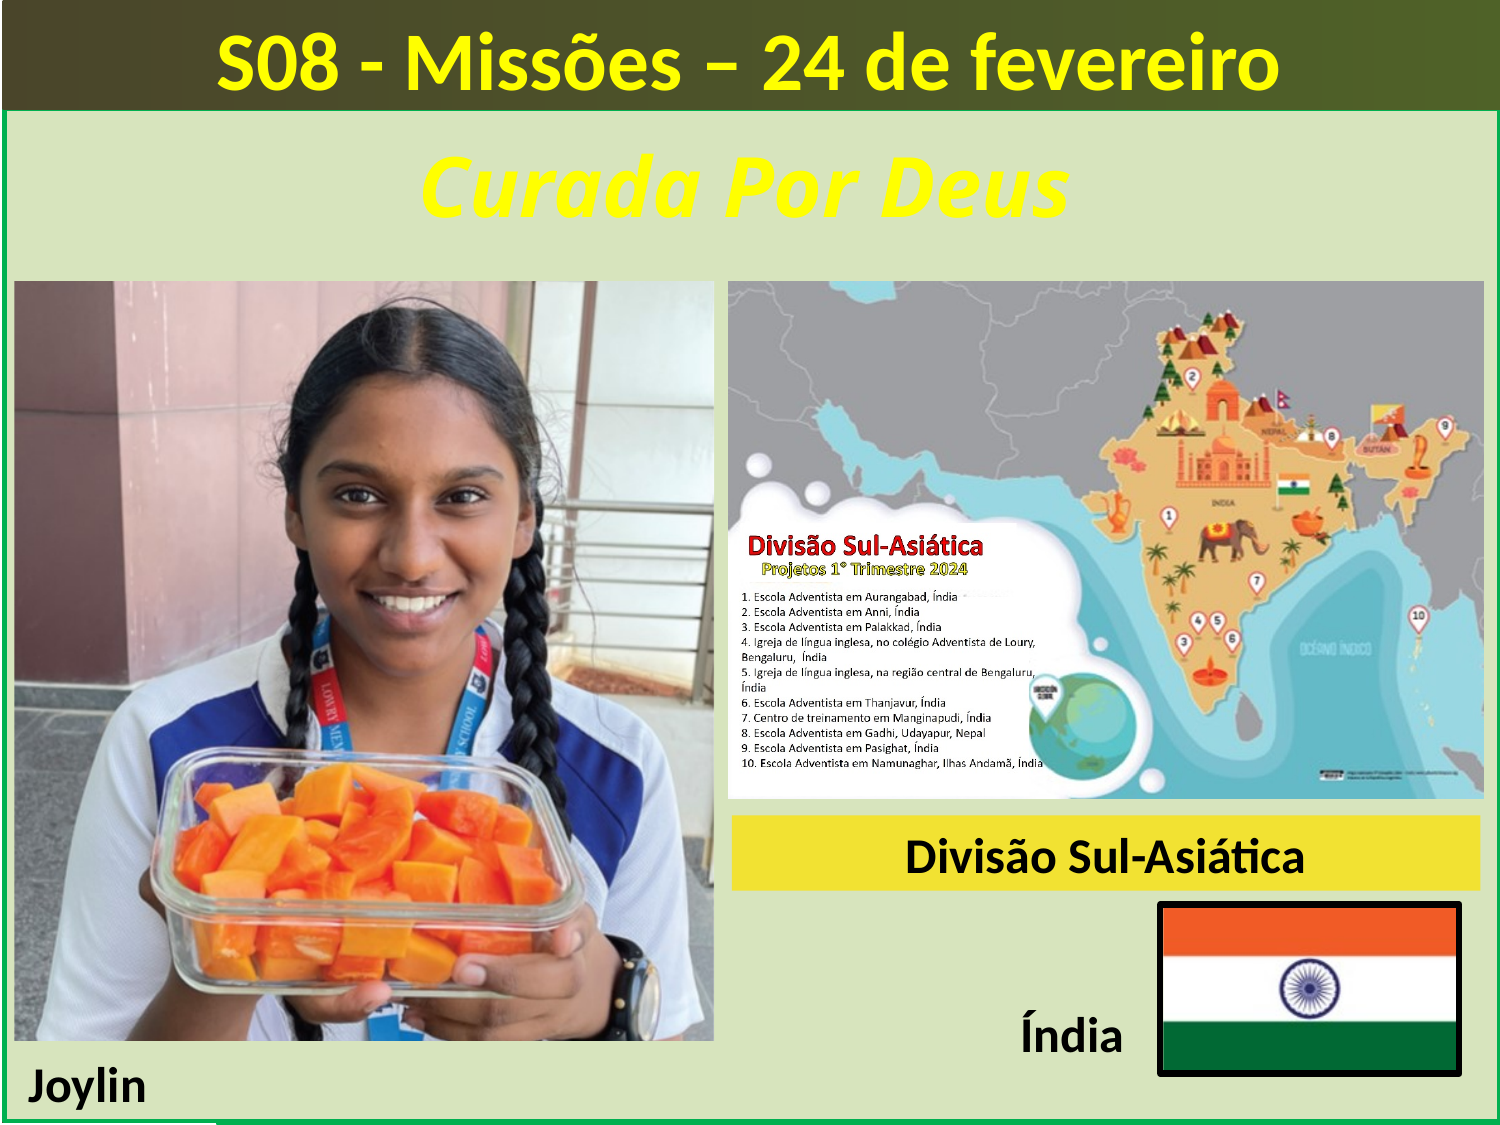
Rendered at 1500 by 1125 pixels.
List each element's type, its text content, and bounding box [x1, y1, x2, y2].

picture [728, 281, 1484, 799]
list S08 - Missões – 24 de fevereiro [2, 0, 1497, 110]
picture [13, 280, 715, 1041]
list Índia [773, 995, 1140, 1071]
list Curada Por Deus [5, 127, 1486, 260]
list Joylin [14, 1047, 715, 1100]
picture [1163, 907, 1457, 1071]
